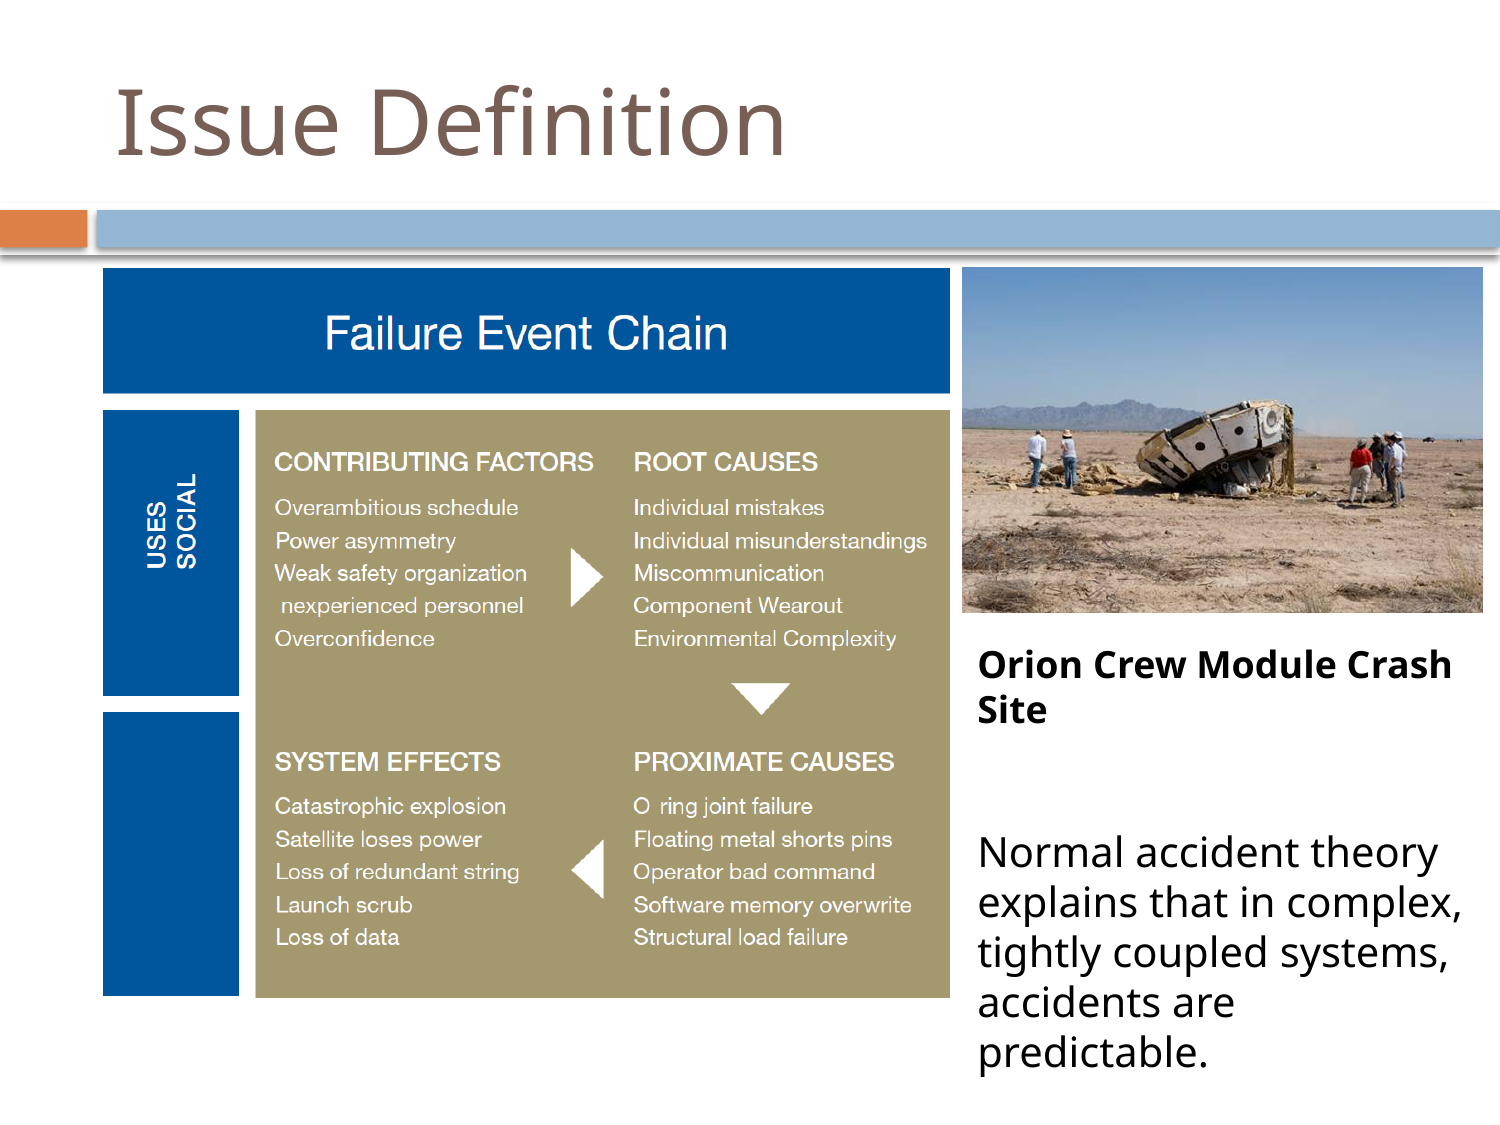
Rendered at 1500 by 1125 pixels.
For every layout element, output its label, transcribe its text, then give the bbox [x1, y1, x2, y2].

title Issue Definition [100, 37, 1438, 200]
picture [962, 266, 1483, 614]
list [100, 266, 955, 1005]
text_box Orion Crew Module Crash Site Normal accident theory explains that in complex, tightly coupled systems, accidents are predictable. [962, 633, 1483, 1125]
